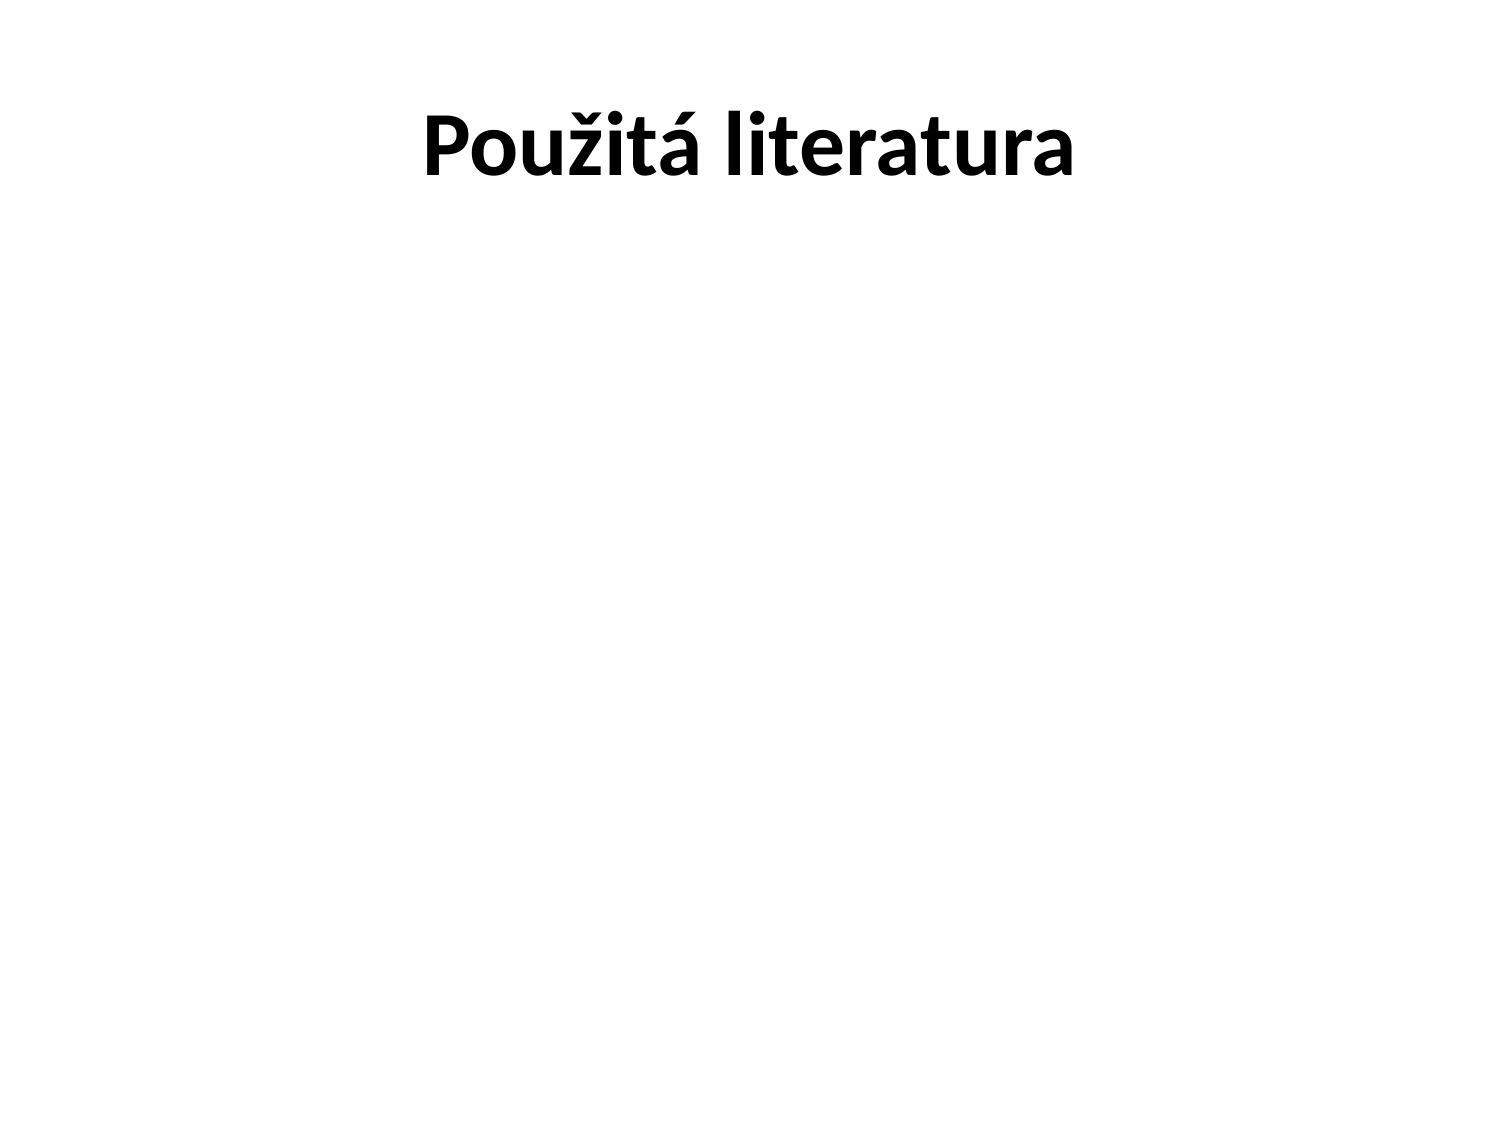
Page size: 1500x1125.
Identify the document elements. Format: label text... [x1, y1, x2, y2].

title Použitá literatura [75, 45, 1425, 233]
